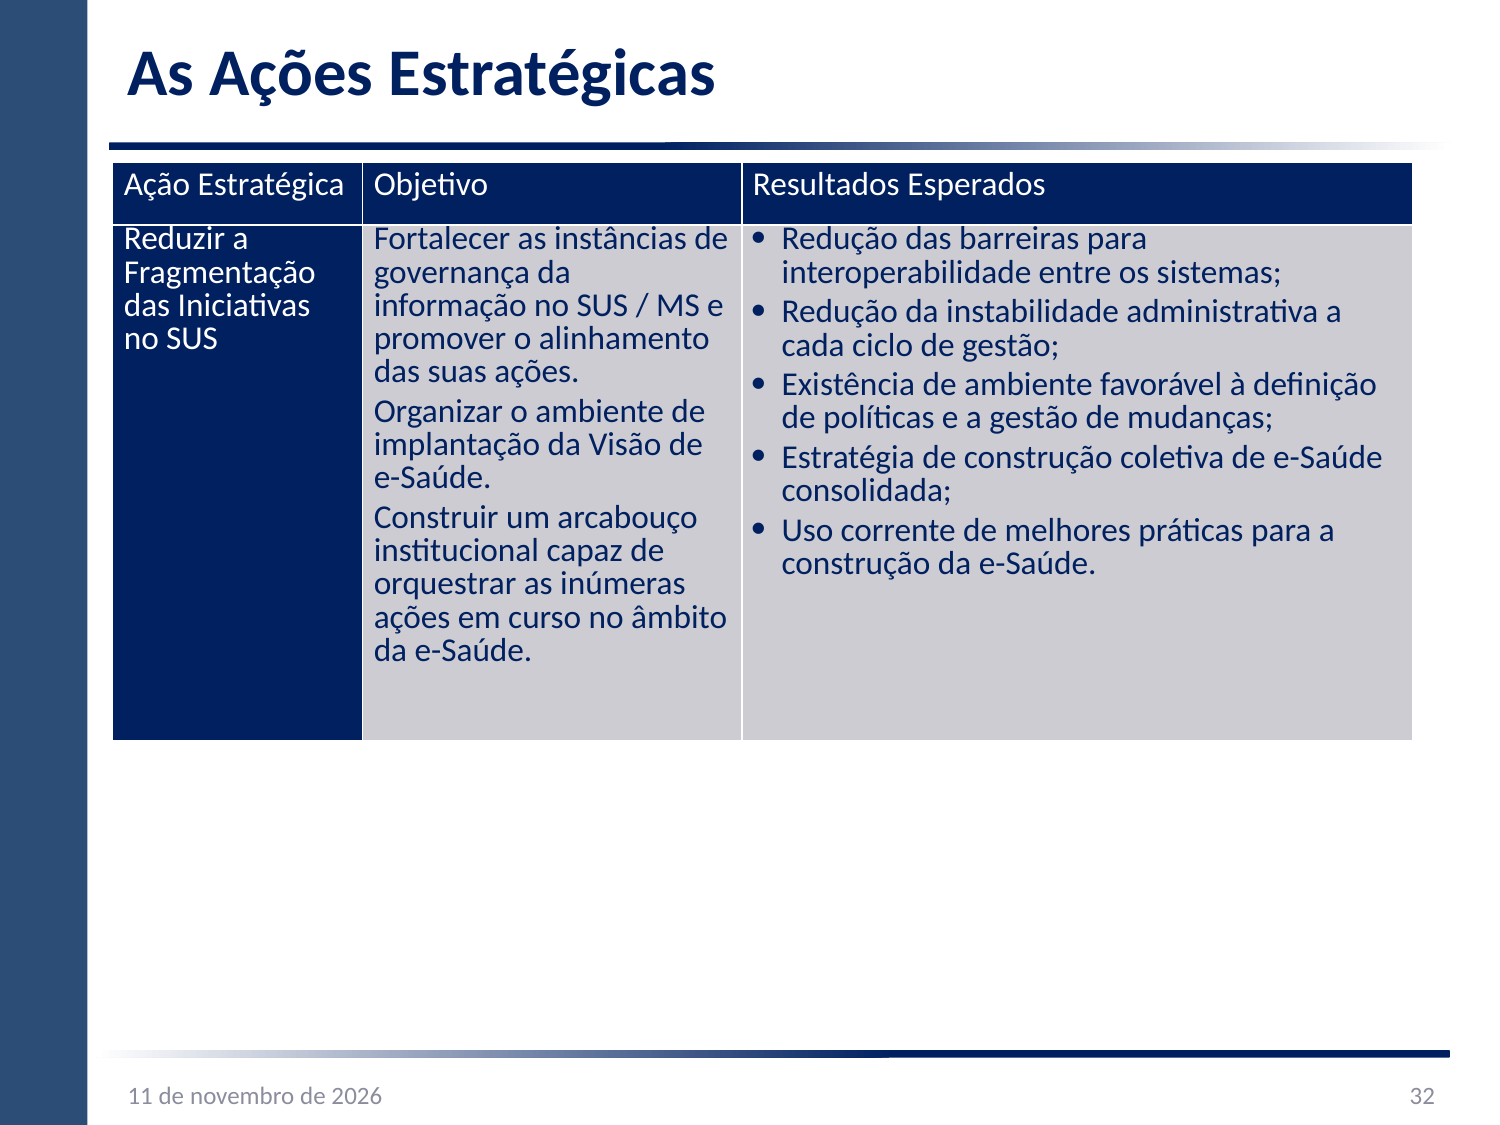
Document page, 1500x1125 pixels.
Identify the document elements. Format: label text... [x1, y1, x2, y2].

table_header Resultados Esperados [743, 163, 1412, 224]
table_cell Fortalecer as instâncias de governança da informação no SUS / MS e promover o alinhamento das suas ações. Organizar o ambiente de implantação da Visão de e-Saúde. Construir um arcabouço institucional capaz de orquestrar as inúmeras ações em curso no âmbito da e-Saúde. [363, 226, 741, 740]
table_header Objetivo [363, 163, 741, 224]
title As Ações Estratégicas [112, 12, 1450, 125]
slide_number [112, 1065, 463, 1125]
table_cell Reduzir a Fragmentação das Iniciativas no SUS [113, 226, 362, 740]
table_cell Redução das barreiras para interoperabilidade entre os sistemas; Redução da instabilidade administrativa a cada ciclo de gestão; Existência de ambiente favorável à definição de políticas e a gestão de mudanças; Estratégia de construção coletiva de e-Saúde consolidada; Uso corrente de melhores práticas para a construção da e-Saúde. [743, 226, 1412, 740]
table_header Ação Estratégica [113, 163, 362, 224]
slide_number 32 [1100, 1065, 1450, 1125]
